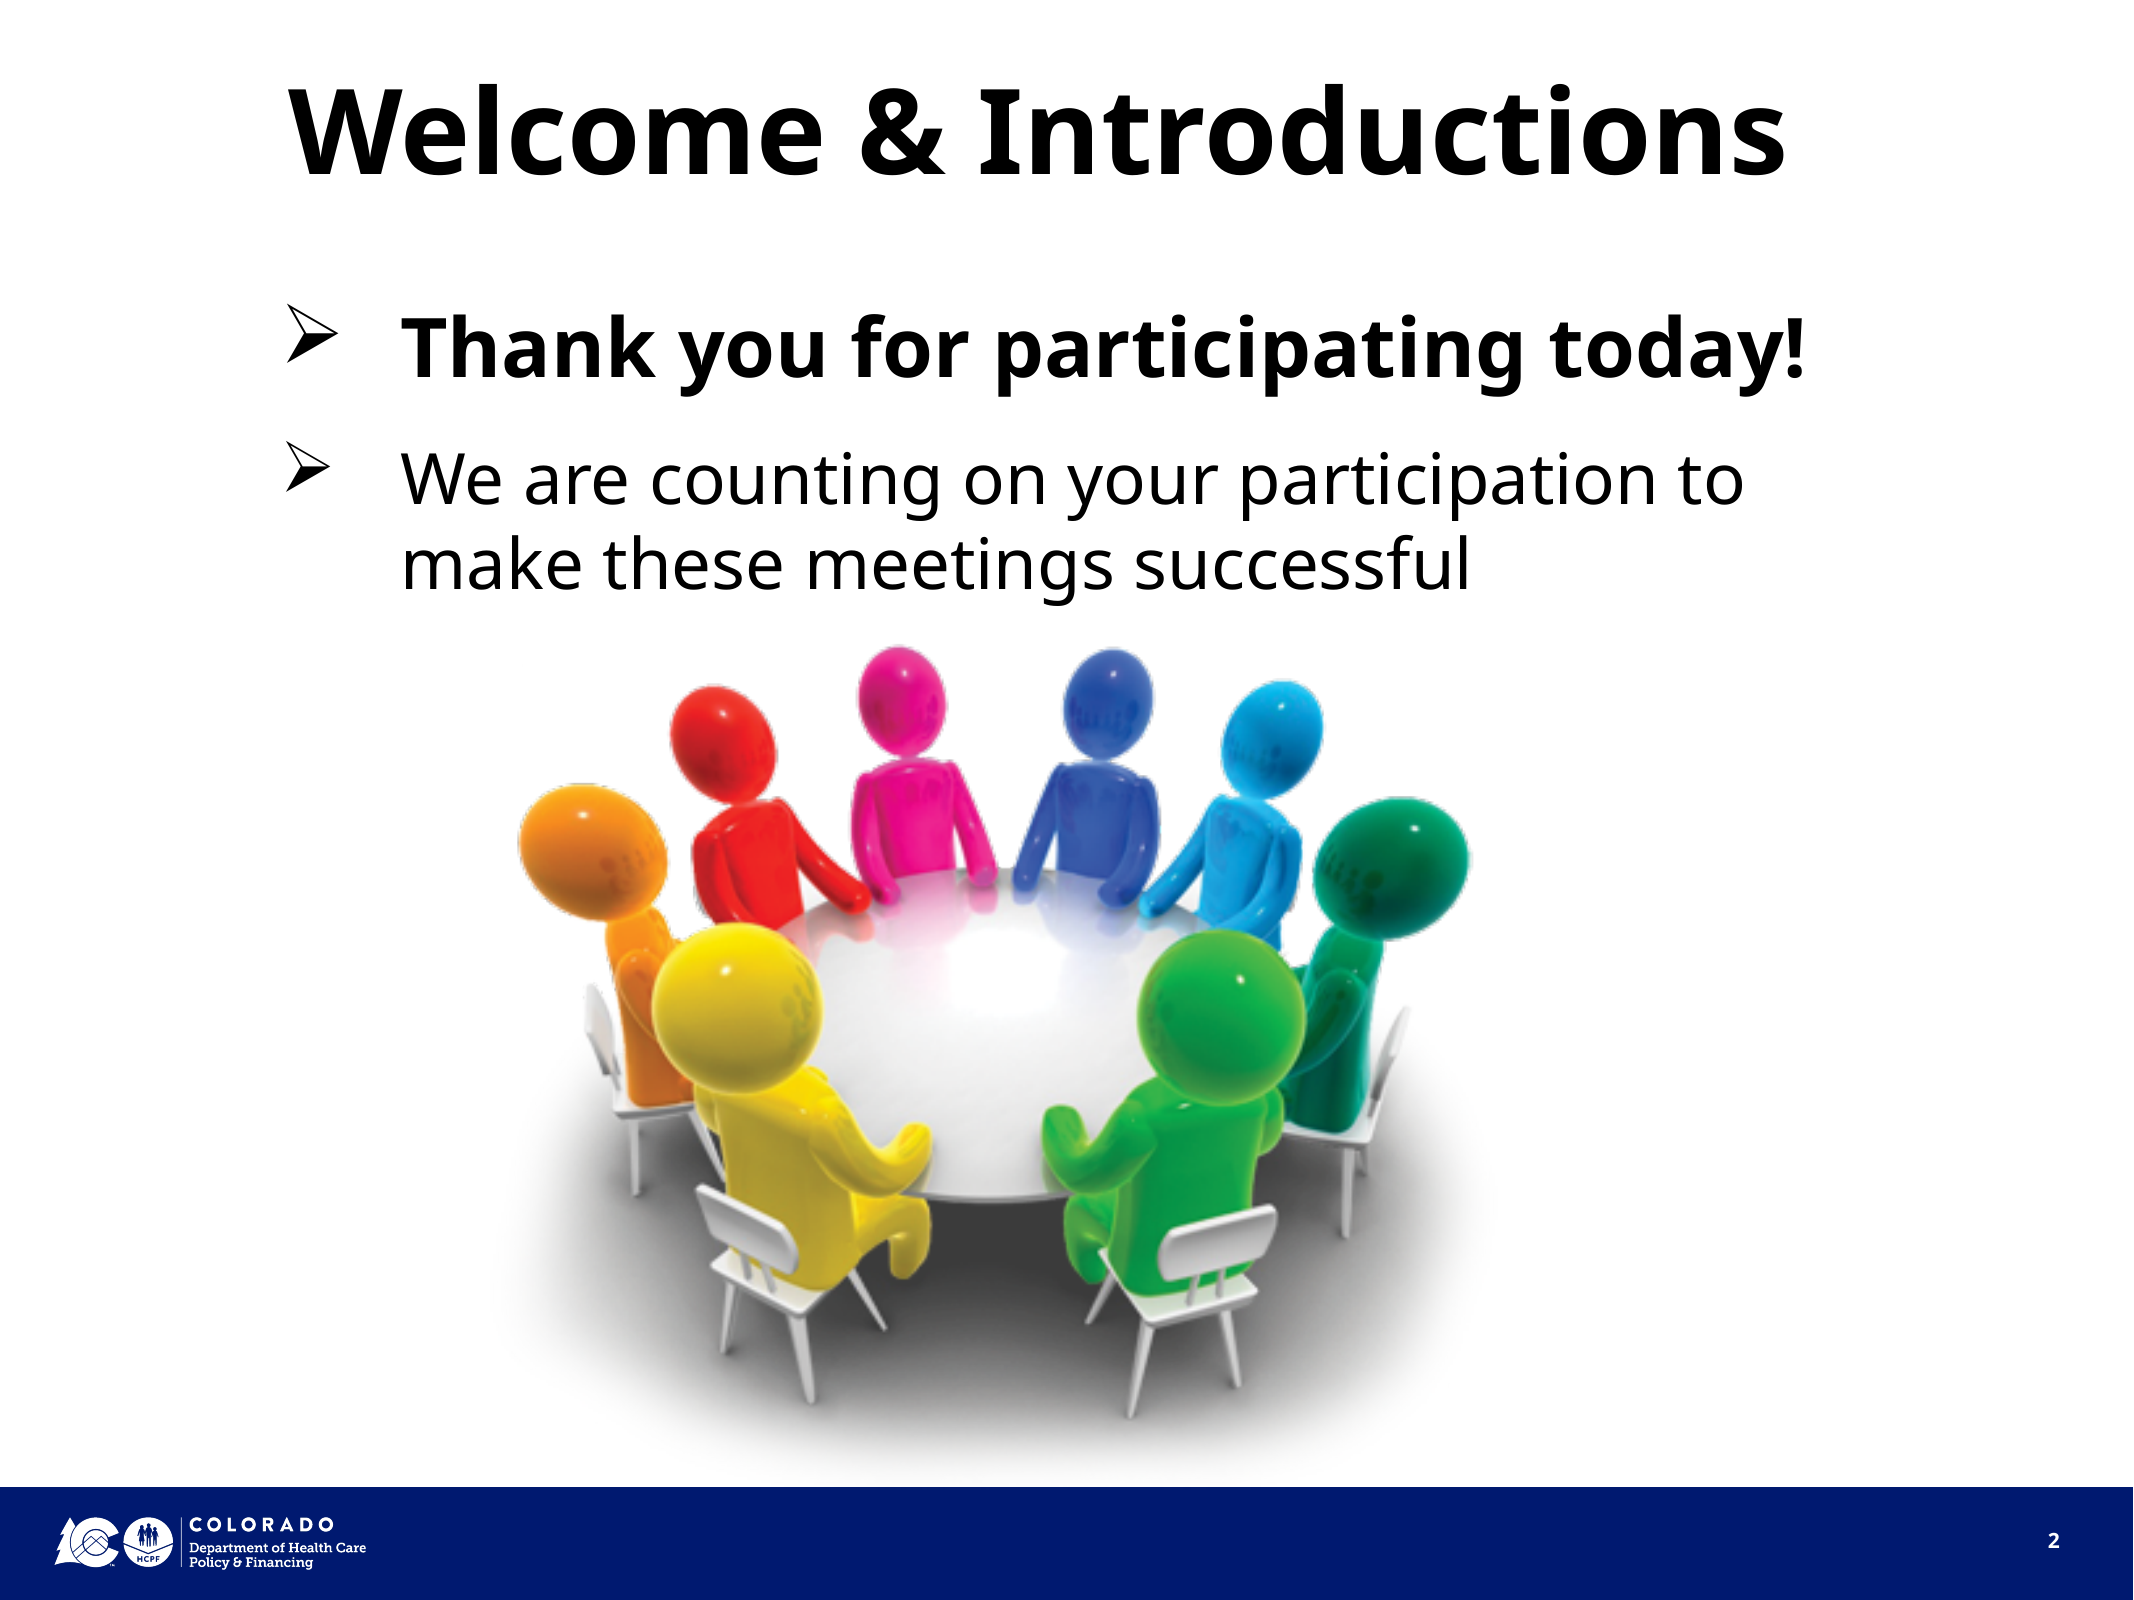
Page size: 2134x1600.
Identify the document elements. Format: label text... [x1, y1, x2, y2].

title Welcome & Introductions [25, 34, 2053, 220]
picture [54, 1517, 366, 1570]
slide_number 2 [1722, 1498, 2075, 1585]
text_box Thank you for participating today! We are counting on your participation to make these meetings successful [265, 287, 1868, 611]
picture [469, 614, 1518, 1490]
